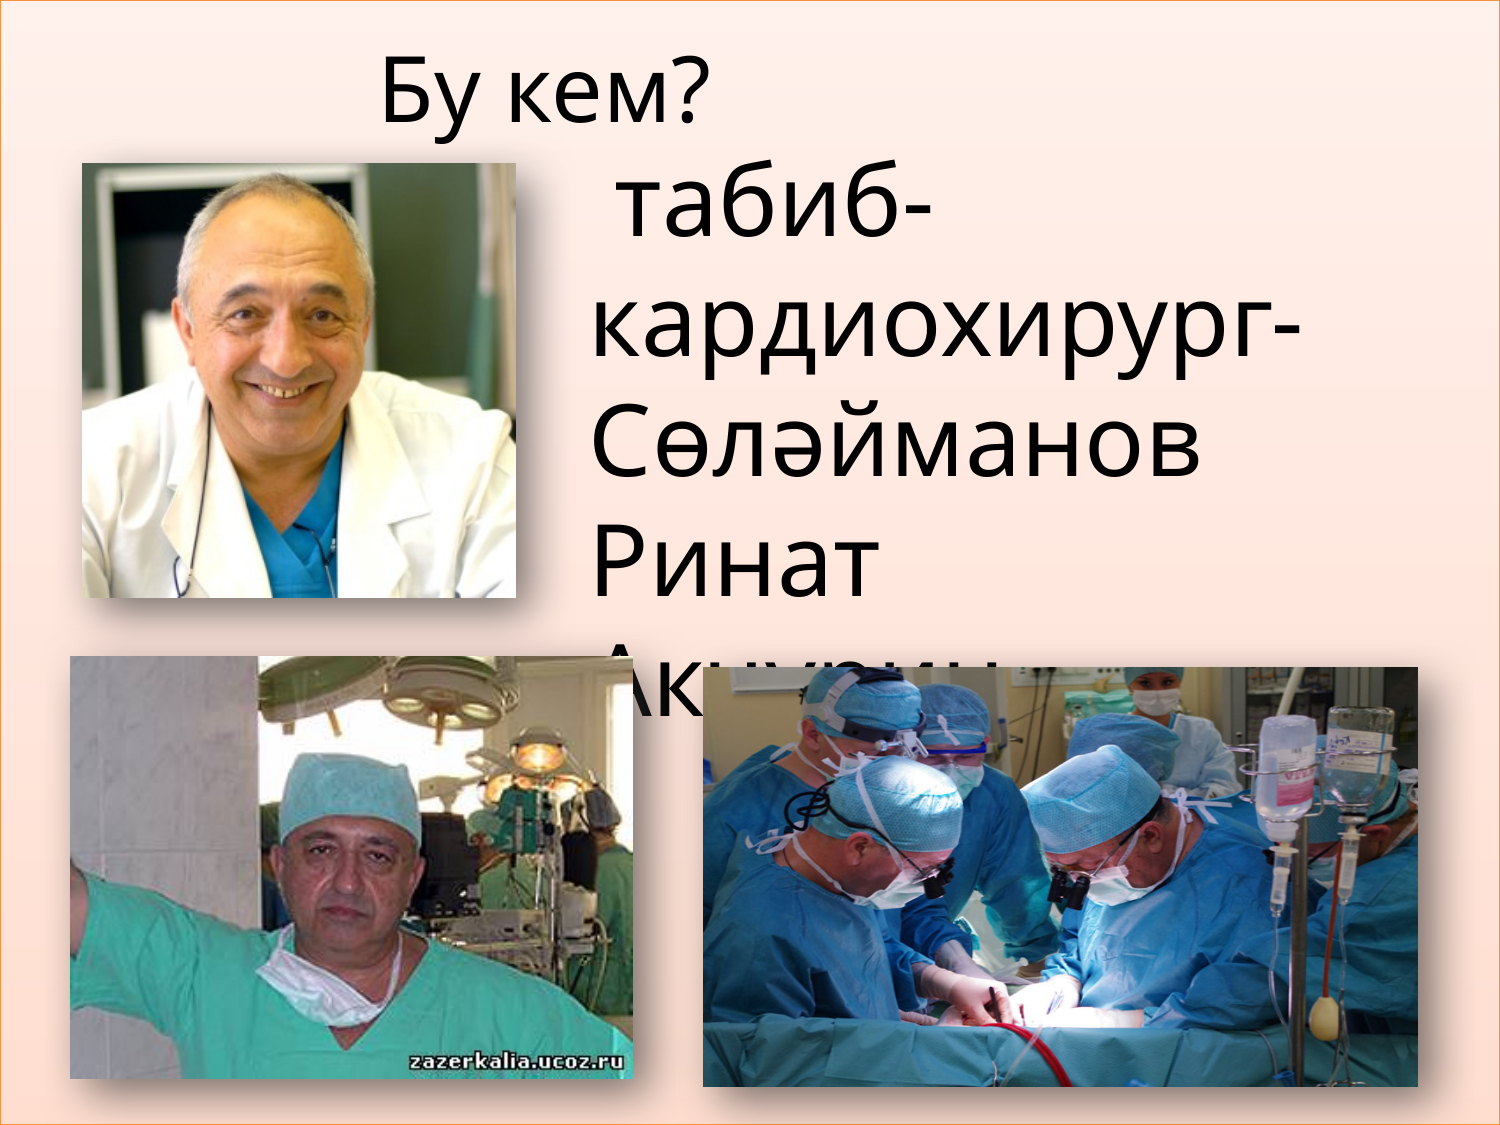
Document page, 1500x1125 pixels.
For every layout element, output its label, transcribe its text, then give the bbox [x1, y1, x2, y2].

text_box [0, 0, 1500, 1125]
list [81, 163, 516, 598]
text_box табиб-кардиохирург- Сөләйманов Ринат Акчурин [574, 128, 1325, 683]
picture [702, 667, 1419, 1087]
picture [70, 655, 634, 1079]
text_box Бу кем? [363, 23, 1067, 149]
